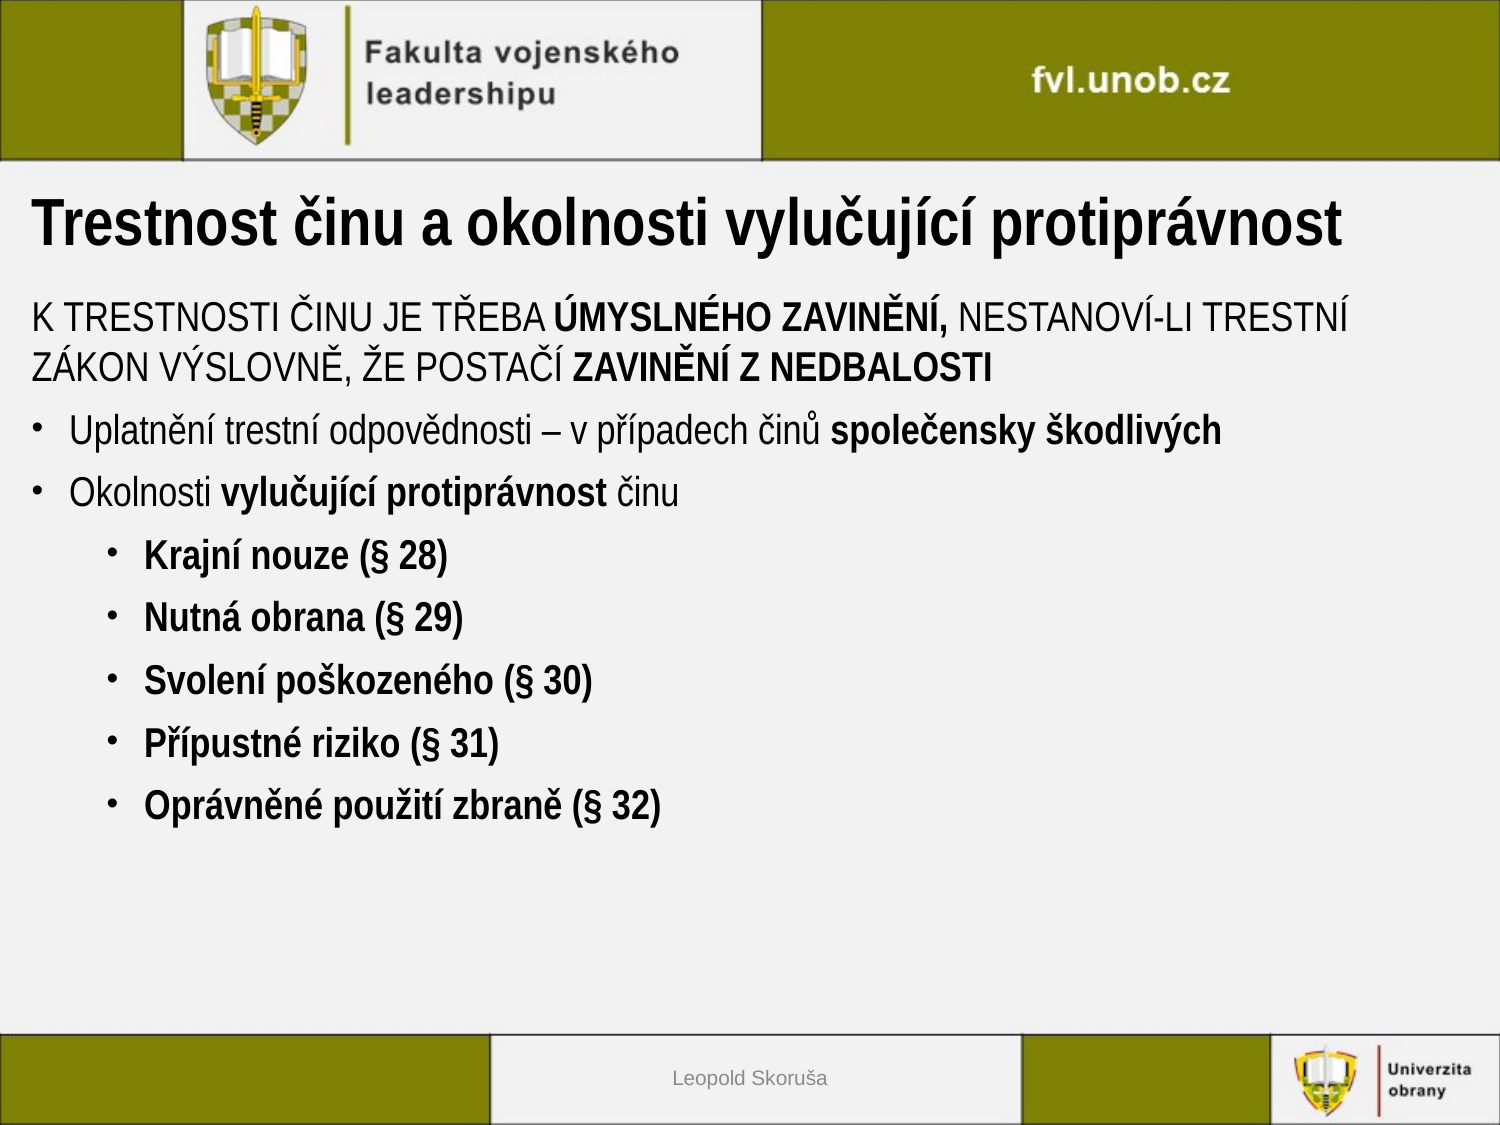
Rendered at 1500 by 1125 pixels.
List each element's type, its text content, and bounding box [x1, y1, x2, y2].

picture [0, 0, 1500, 1125]
list K TRESTNOSTI ČINU JE TŘEBA ÚMYSLNÉHO ZAVINĚNÍ, NESTANOVÍ-LI TRESTNÍ ZÁKON VÝSLOVNĚ, ŽE POSTAČÍ ZAVINĚNÍ Z NEDBALOSTI Uplatnění trestní odpovědnosti – v případech činů společensky škodlivých Okolnosti vylučující protiprávnost činu Krajní nouze (§ 28) Nutná obrana (§ 29) Svolení poškozeného (§ 30) Přípustné riziko (§ 31) Oprávněné použití zbraně (§ 32) [16, 282, 1473, 1024]
title Trestnost činu a okolnosti vylučující protiprávnost [16, 176, 1429, 271]
text_box Leopold Skoruša [496, 1046, 1004, 1107]
